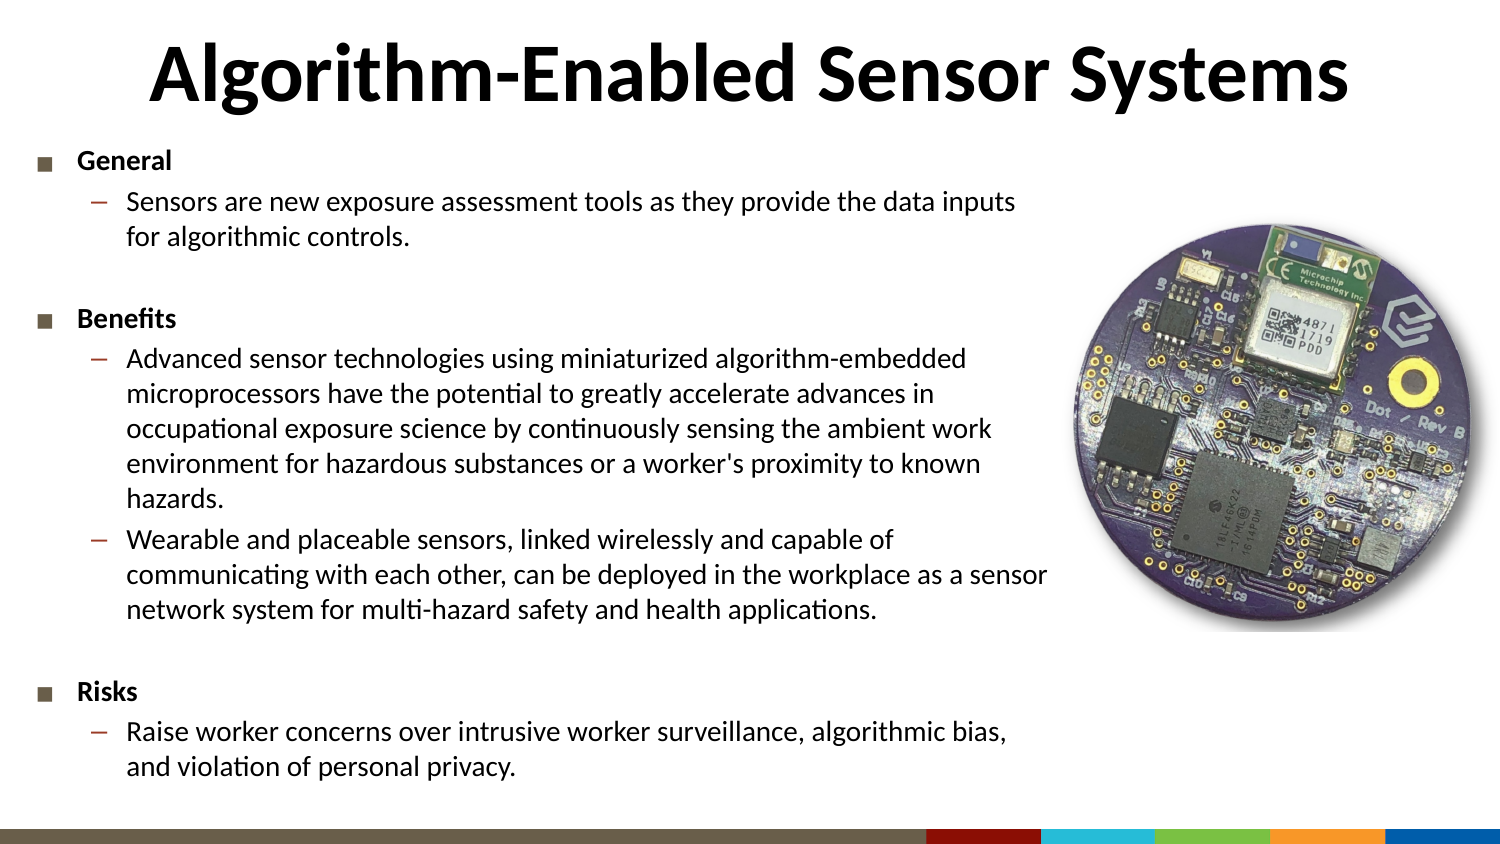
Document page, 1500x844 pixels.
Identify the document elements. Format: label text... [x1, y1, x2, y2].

picture [0, 821, 1500, 844]
list General Sensors are new exposure assessment tools as they provide the data inputs for algorithmic controls. Benefits Advanced sensor technologies using miniaturized algorithm-embedded microprocessors have the potential to greatly accelerate advances in occupational exposure science by continuously sensing the ambient work environment for hazardous substances or a worker's proximity to known hazards. Wearable and placeable sensors, linked wirelessly and capable of communicating with each other, can be deployed in the workplace as a sensor network system for multi-hazard safety and health applications. Risks Raise worker concerns over intrusive worker surveillance, algorithmic bias, and violation of personal privacy. [20, 134, 1071, 810]
picture [1049, 211, 1499, 633]
title Algorithm-Enabled Sensor Systems [13, 10, 1487, 126]
